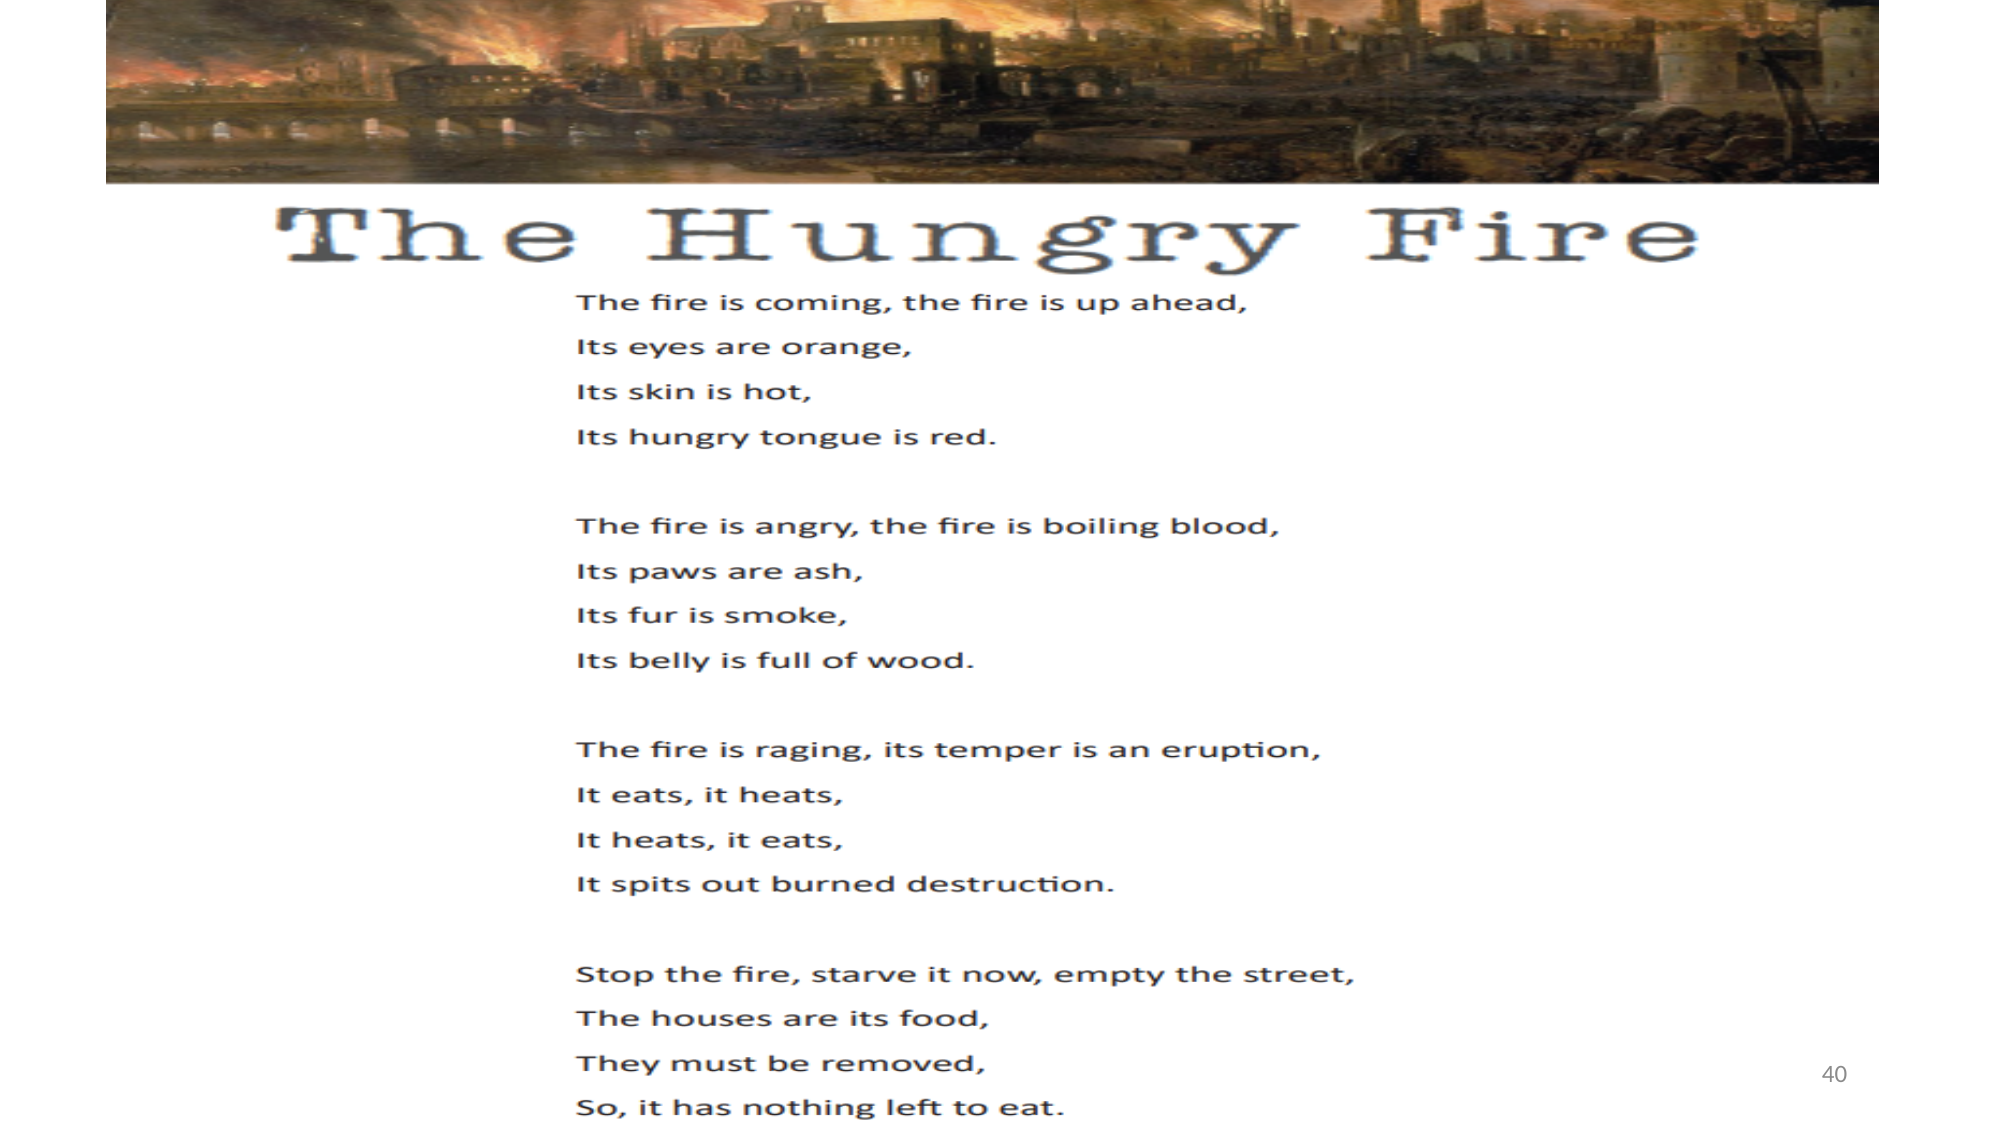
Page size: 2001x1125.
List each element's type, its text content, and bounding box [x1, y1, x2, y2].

picture [105, 0, 1879, 278]
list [549, 280, 1388, 1125]
slide_number 40 [1412, 1042, 1863, 1103]
